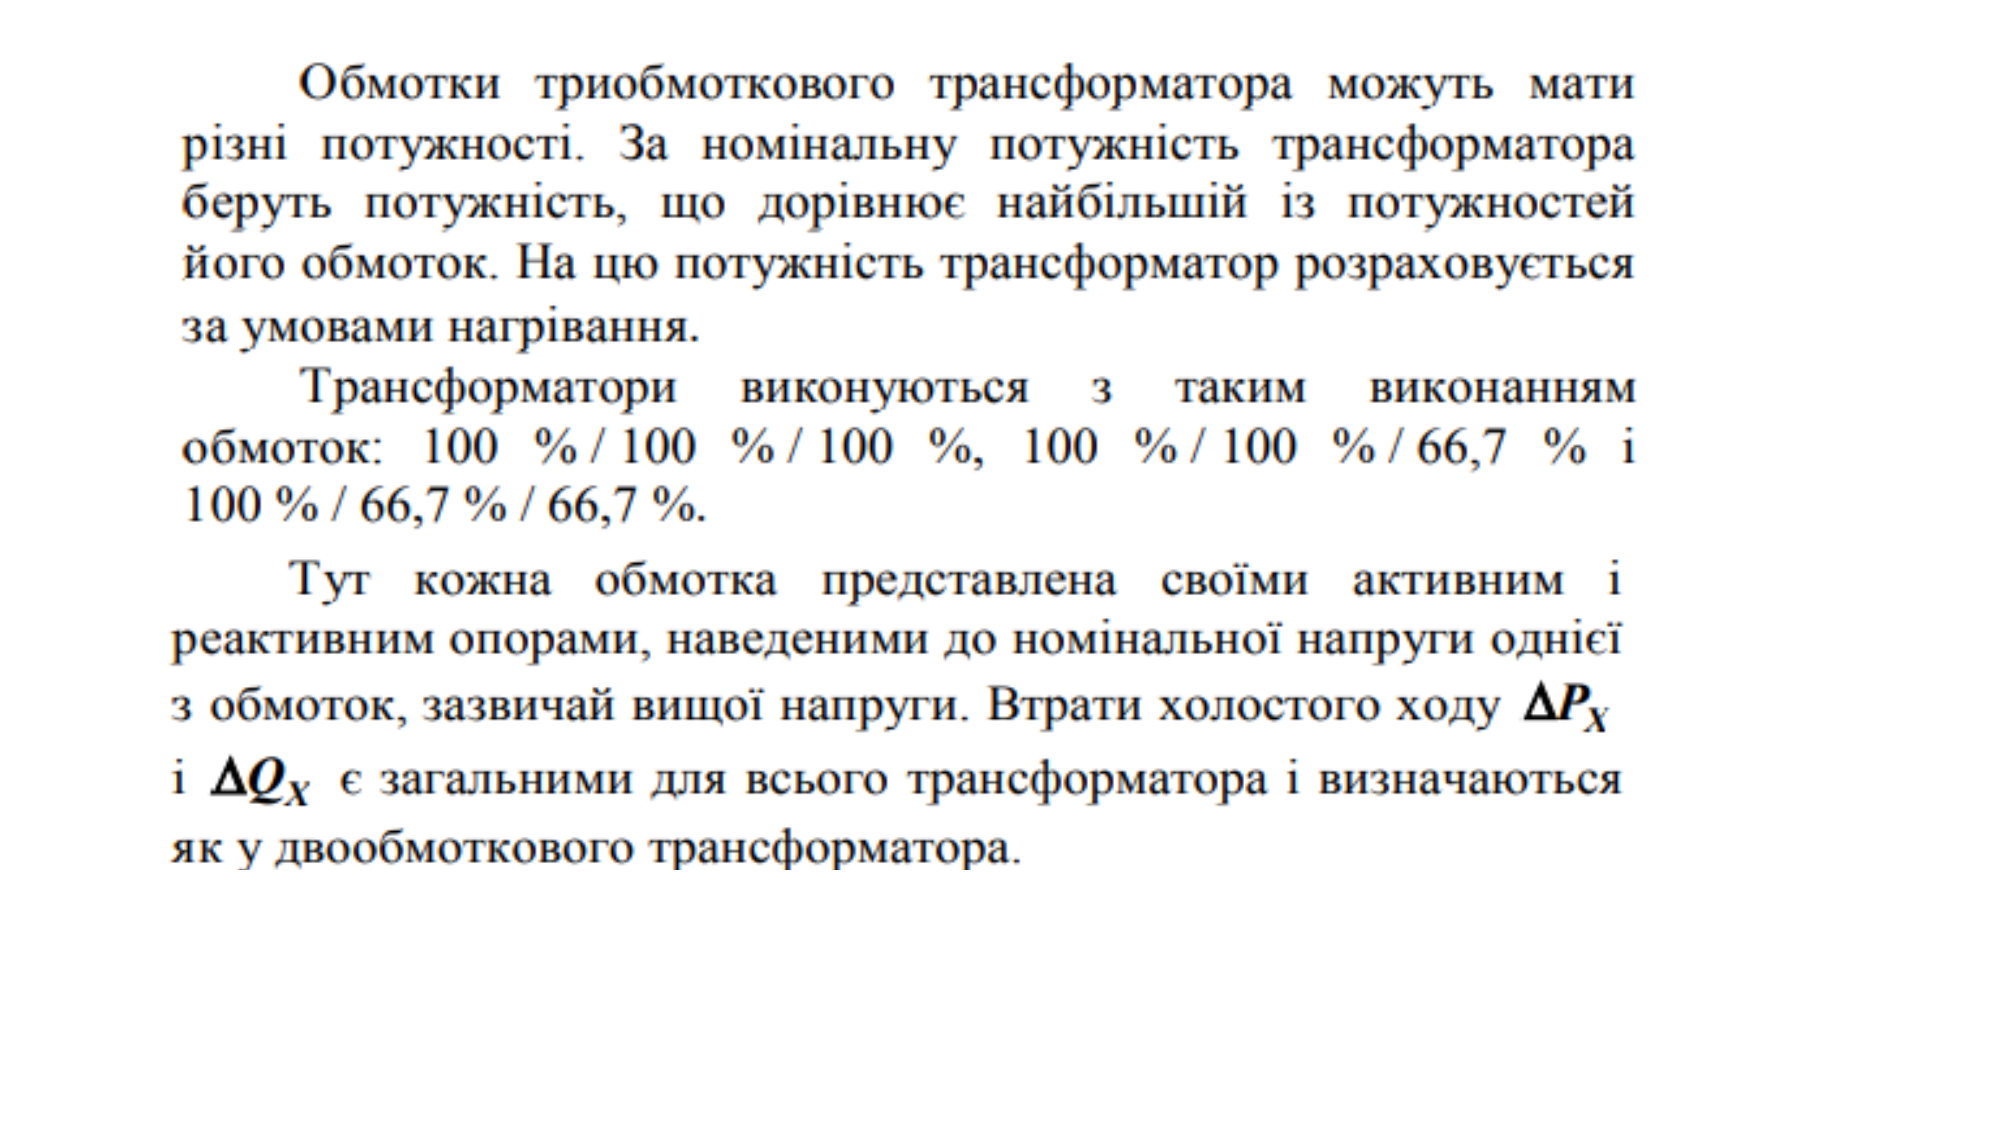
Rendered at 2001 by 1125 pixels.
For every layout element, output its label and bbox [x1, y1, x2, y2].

list [69, 61, 1640, 536]
picture [135, 551, 1674, 870]
